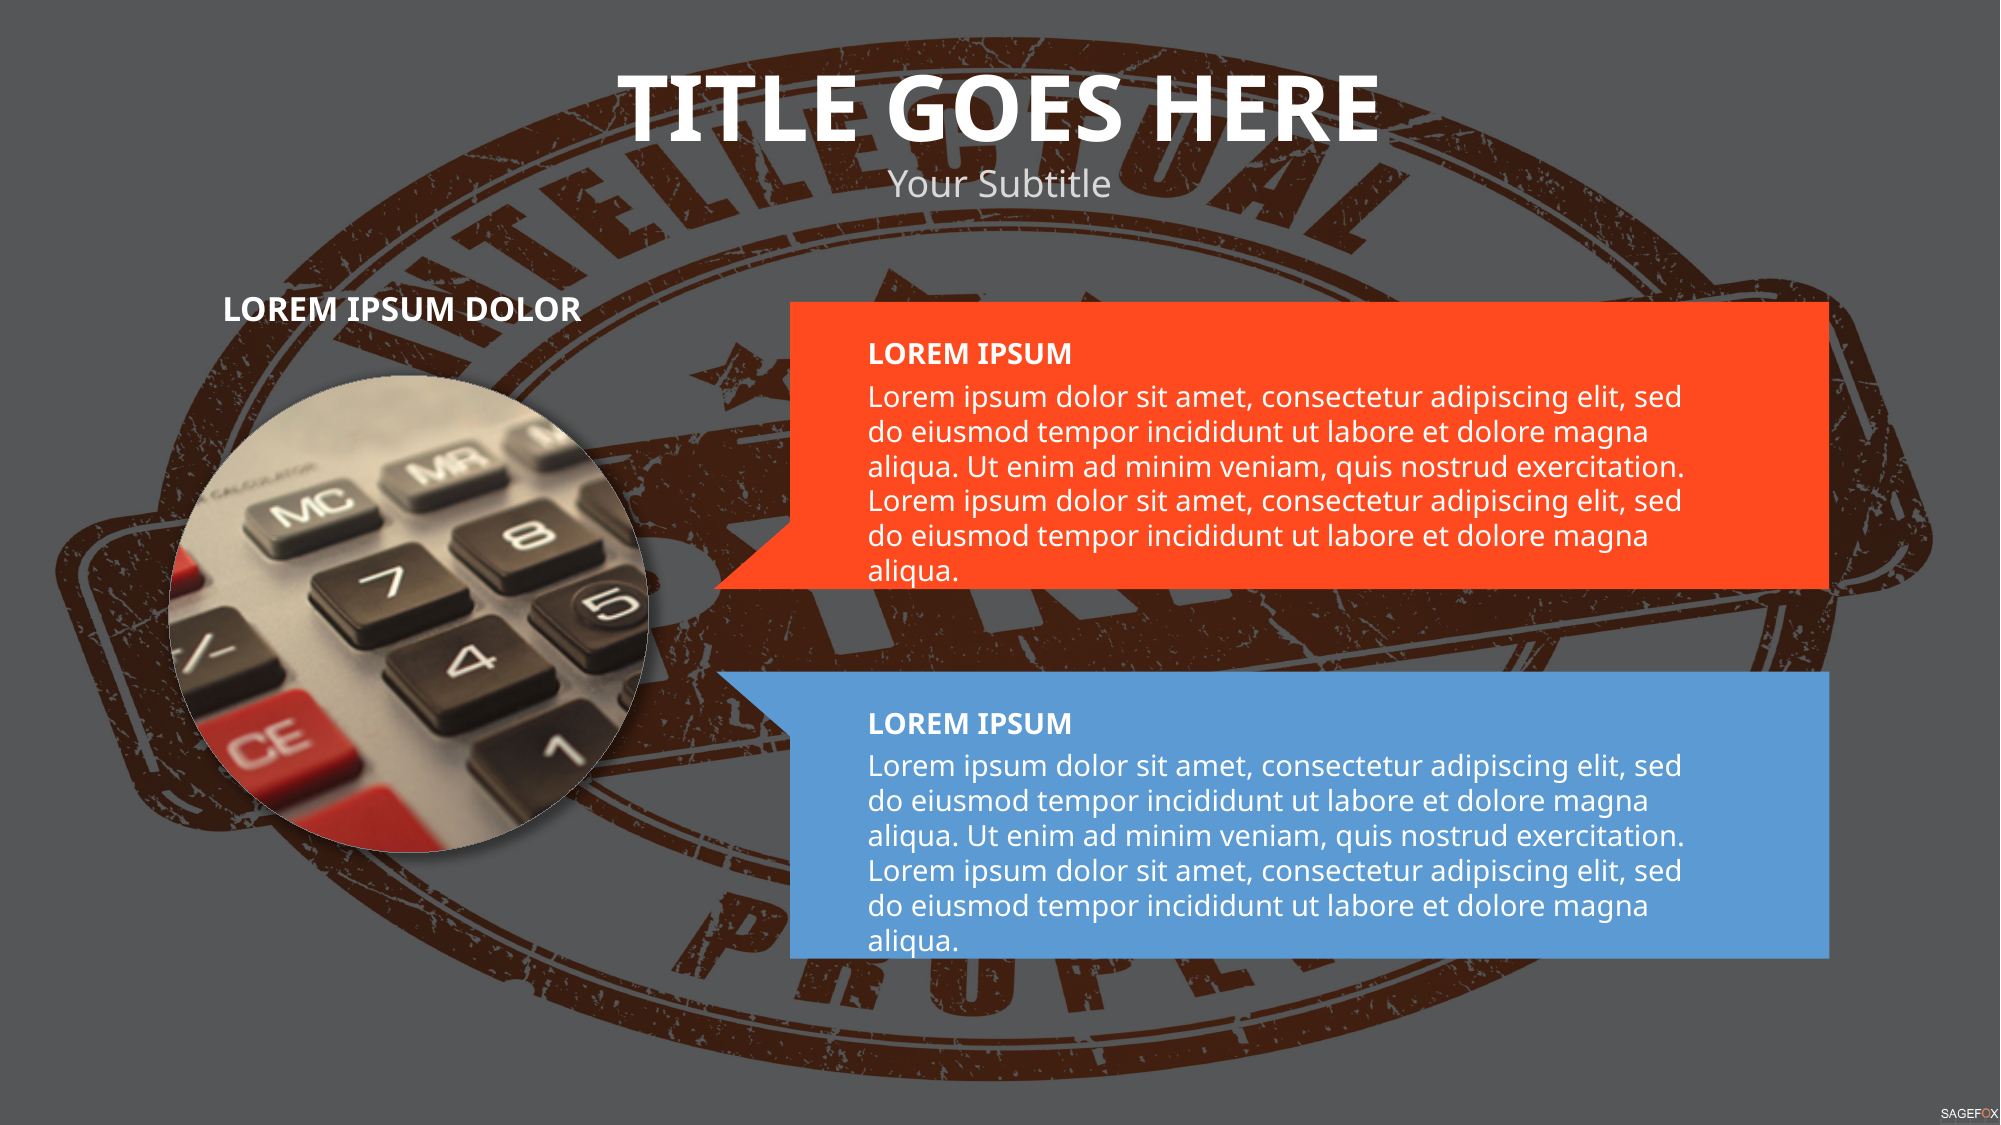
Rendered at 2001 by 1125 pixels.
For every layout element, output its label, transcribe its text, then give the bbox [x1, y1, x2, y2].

text_box [713, 670, 1831, 960]
text_box LOREM IPSUM Lorem ipsum dolor sit amet, consectetur adipiscing elit, sed do eiusmod tempor incididunt ut labore et dolore magna aliqua. Ut enim ad minim veniam, quis nostrud exercitation. Lorem ipsum dolor sit amet, consectetur adipiscing elit, sed do eiusmod tempor incididunt ut labore et dolore magna aliqua. [852, 328, 1718, 595]
picture [168, 375, 649, 853]
text_box [710, 300, 1831, 591]
text_box LOREM IPSUM DOLOR [160, 281, 645, 336]
text_box LOREM IPSUM Lorem ipsum dolor sit amet, consectetur adipiscing elit, sed do eiusmod tempor incididunt ut labore et dolore magna aliqua. Ut enim ad minim veniam, quis nostrud exercitation. Lorem ipsum dolor sit amet, consectetur adipiscing elit, sed do eiusmod tempor incididunt ut labore et dolore magna aliqua. [852, 697, 1718, 965]
text_box TITLE GOES HERE Your Subtitle [548, 42, 1452, 322]
picture [1940, 0, 2001, 1125]
